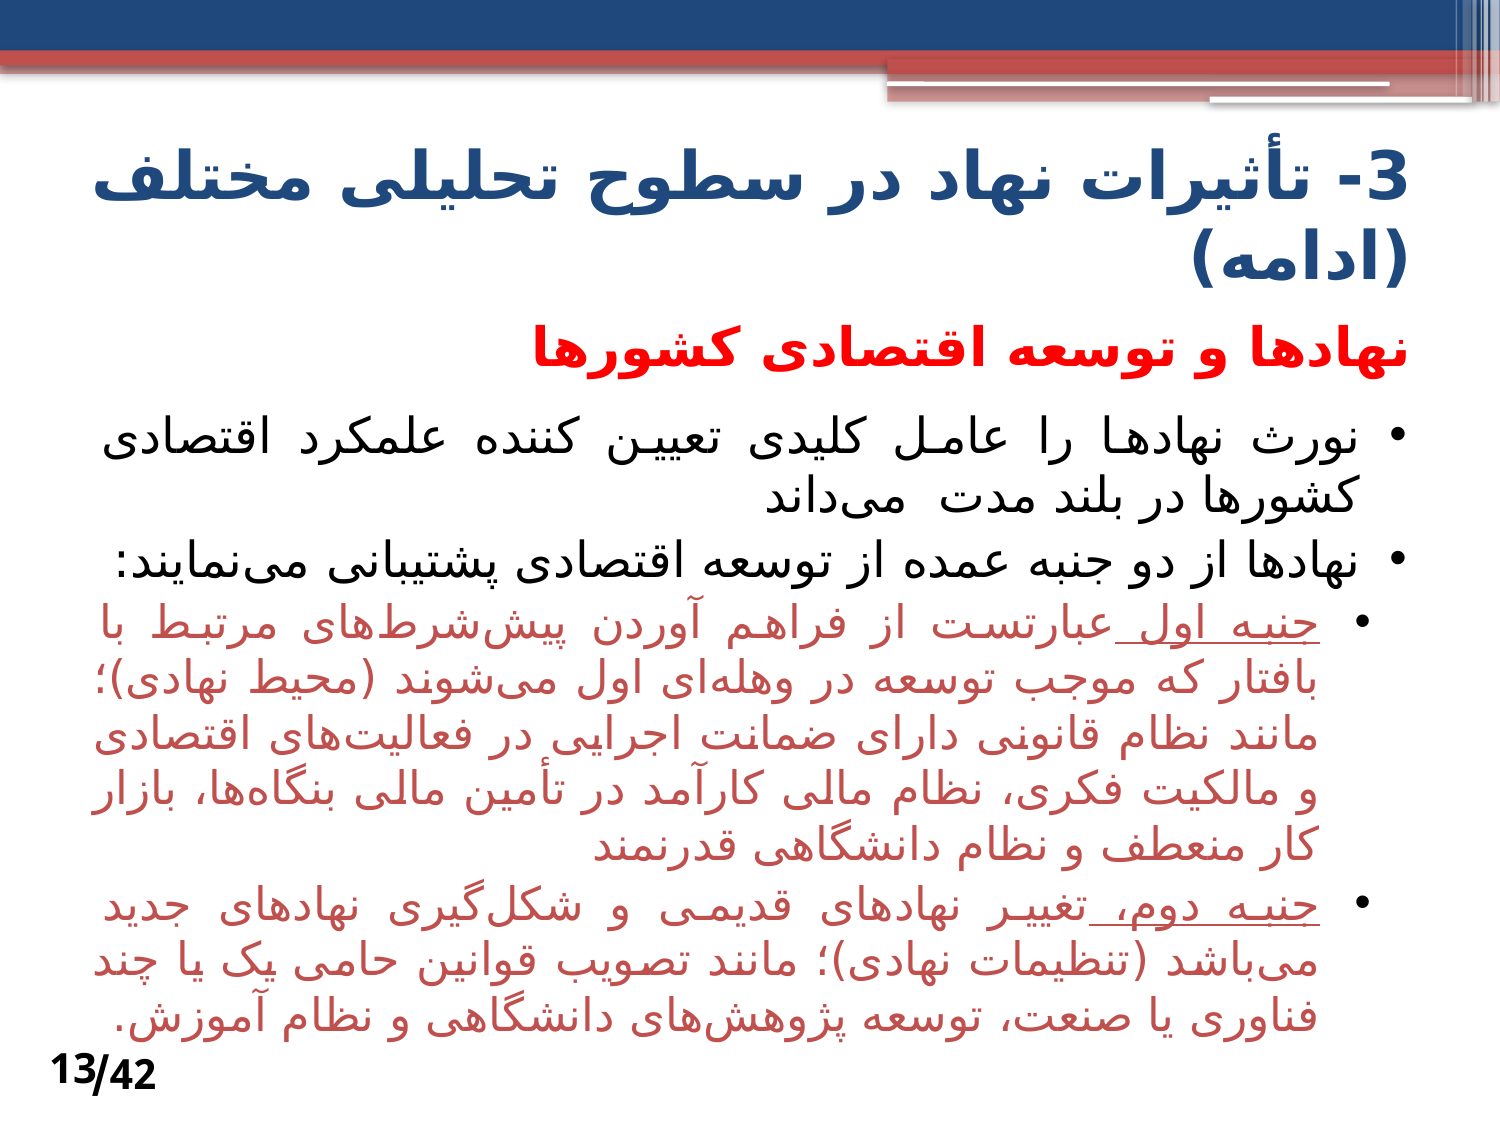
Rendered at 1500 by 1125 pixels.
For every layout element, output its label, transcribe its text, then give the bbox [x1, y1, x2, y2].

text_box 3- تأثیرات نهاد در سطوح تحلیلی مختلف (ادامه) [76, 125, 1427, 301]
title نهادها و توسعه اقتصادی کشورها [76, 301, 1427, 396]
text_box 42/ [0, 1040, 172, 1105]
list نورث نهادها را عامل کلیدی تعیین کننده علمکرد اقتصادی کشورها در بلند مدت می‌داند نهادها از دو جنبه عمده از توسعه اقتصادی پشتیبانی می‌نمایند: جنبه اول عبارتست از فراهم آوردن پیش‌شرط‌های مرتبط با بافتار که موجب توسعه در وهله‌ای اول می‌شوند (محیط نهادی)؛ مانند نظام قانونی دارای ضمانت اجرایی در فعالیت‌های اقتصادی و مالکیت فکری، نظام مالی کارآمد در تأمین مالی بنگاه‌ها، بازار کار منعطف و نظام دانشگاهی قدرنمند جنبه دوم، تغییر نهادهای قدیمی و شکل‌گیری نهادهای جدید می‌باشد (تنظیمات نهادی)؛ مانند تصویب قوانین حامی یک یا چند فناوری‌ یا صنعت، توسعه پژوهش‌های دانشگاهی و نظام آموزش. [76, 396, 1427, 1106]
